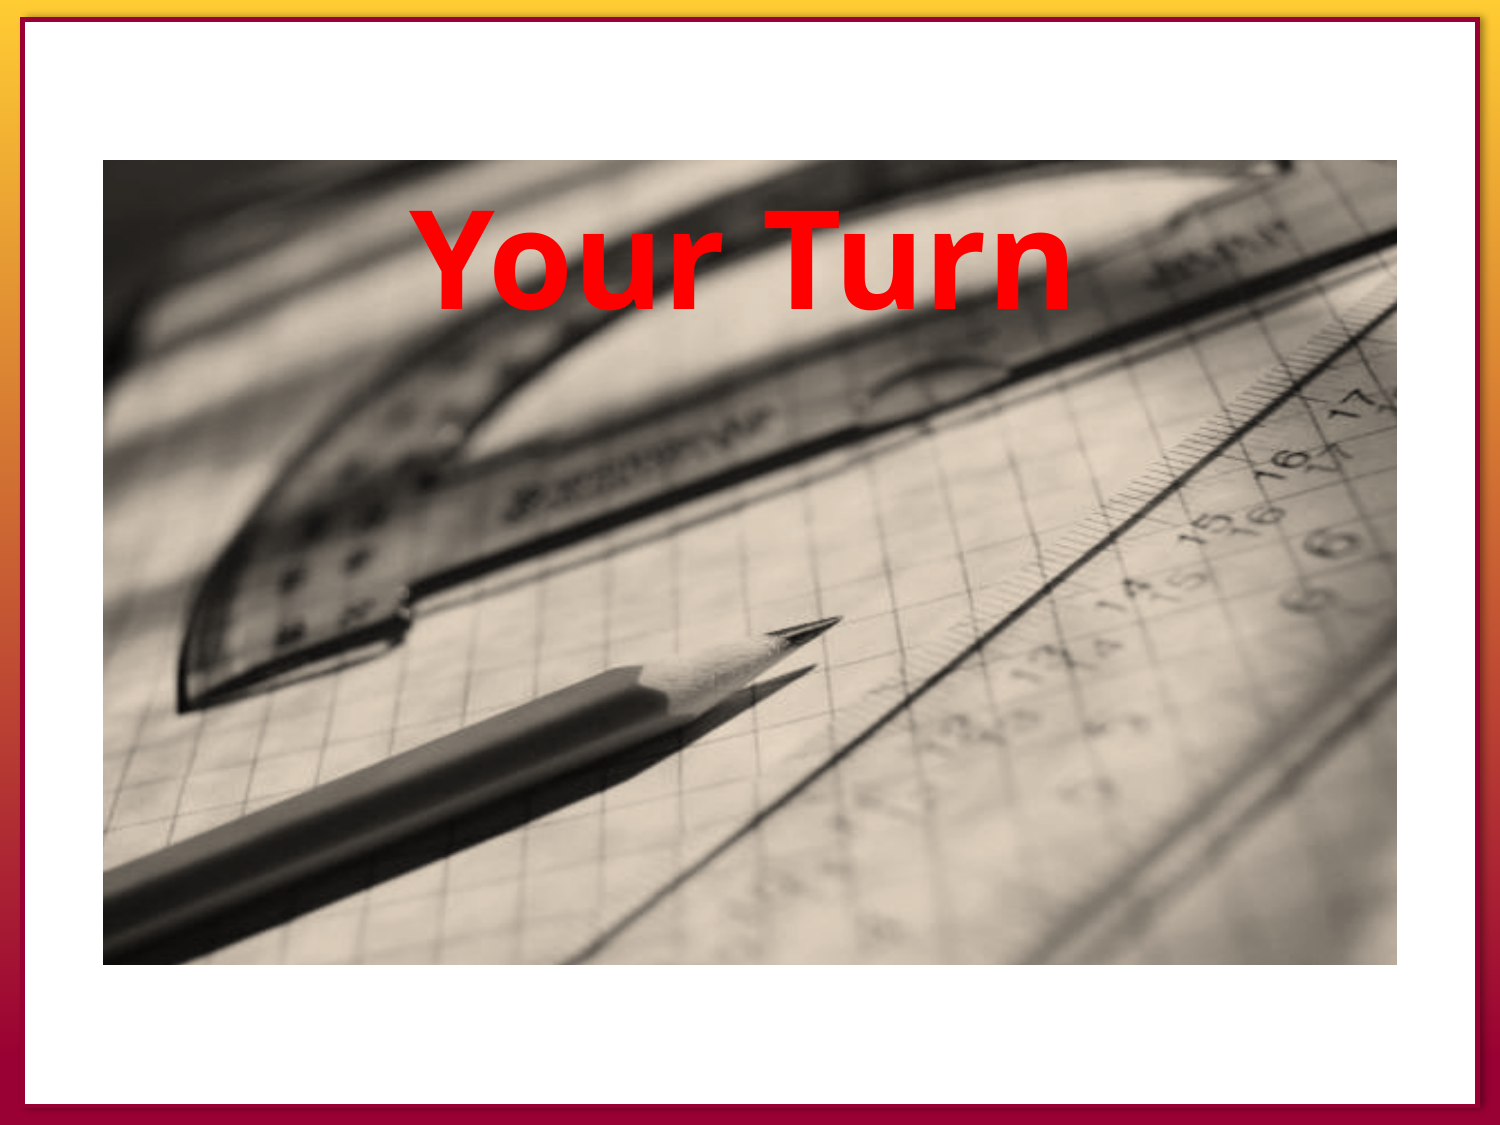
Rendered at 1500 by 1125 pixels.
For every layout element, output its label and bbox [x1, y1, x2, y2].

picture [102, 159, 1398, 966]
